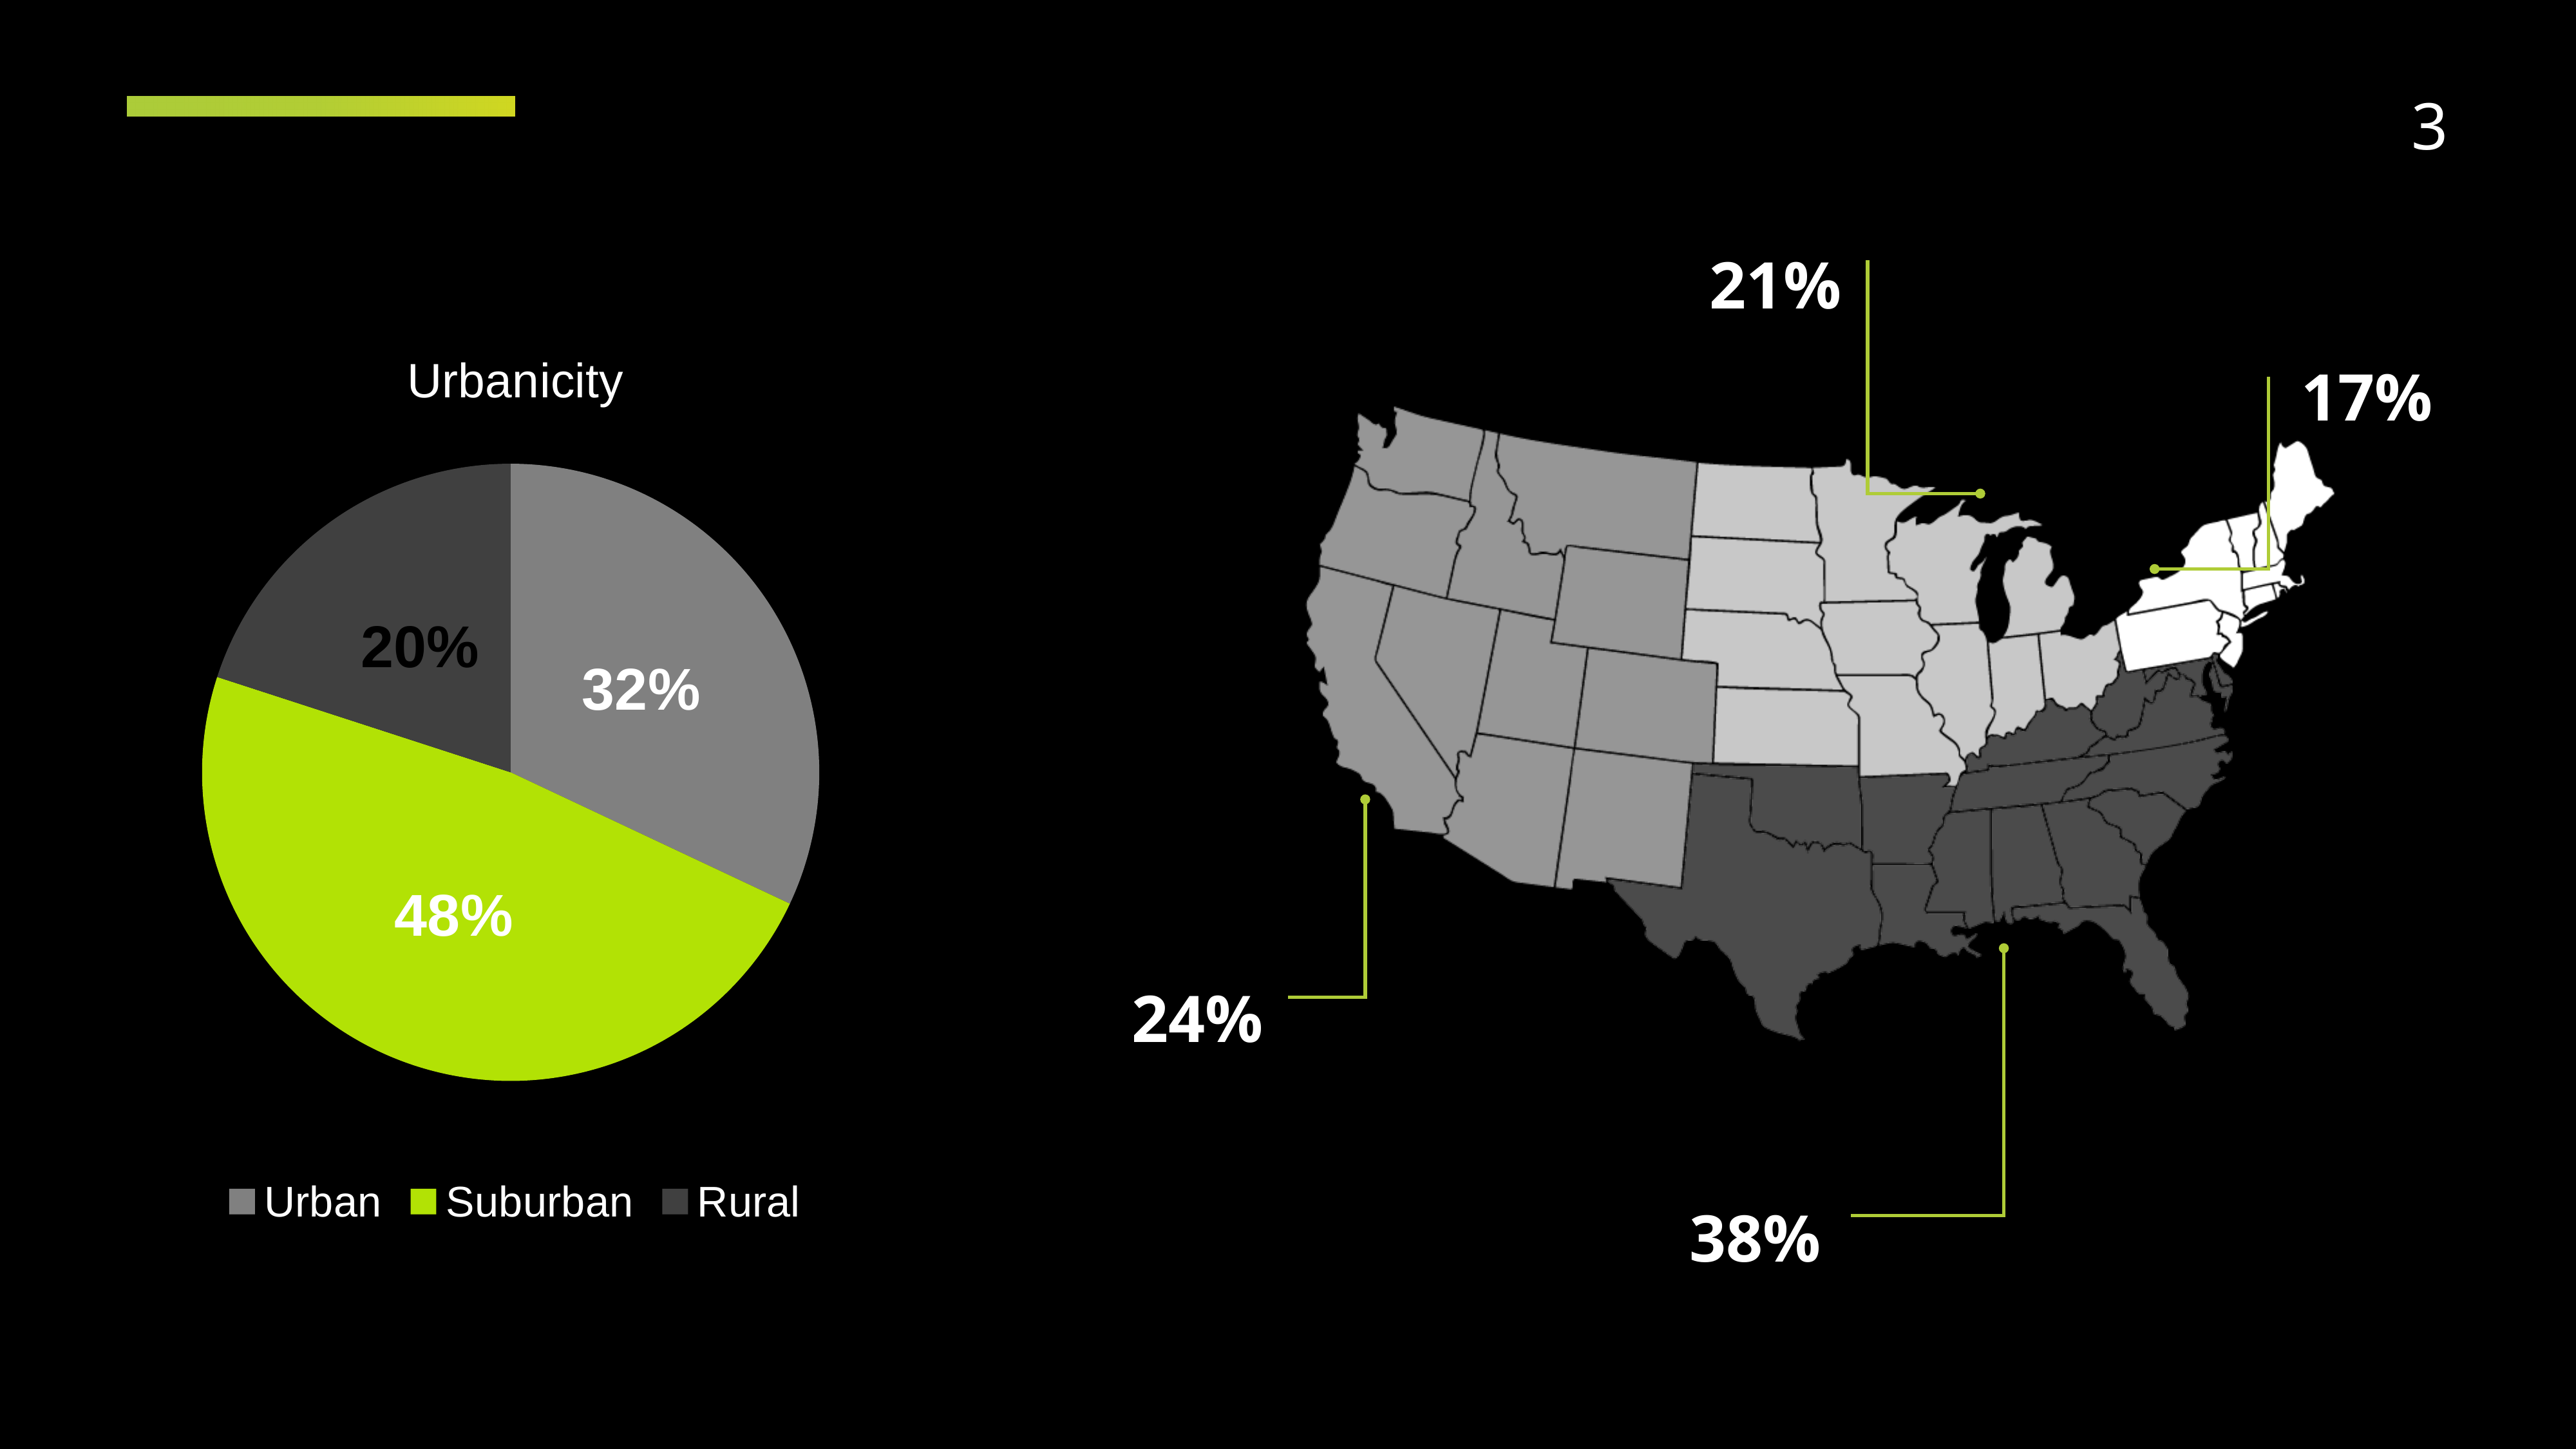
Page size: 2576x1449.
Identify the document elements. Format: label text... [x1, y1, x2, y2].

picture [127, 96, 515, 117]
text_box 38% [1645, 1168, 1841, 1251]
chart [56, 316, 974, 1235]
picture [1193, 0, 2448, 1449]
slide_number 3 [2231, 85, 2449, 244]
text_box 21% [1665, 214, 1861, 298]
list 24% [1088, 948, 1283, 1031]
text_box 17% [2257, 327, 2452, 410]
